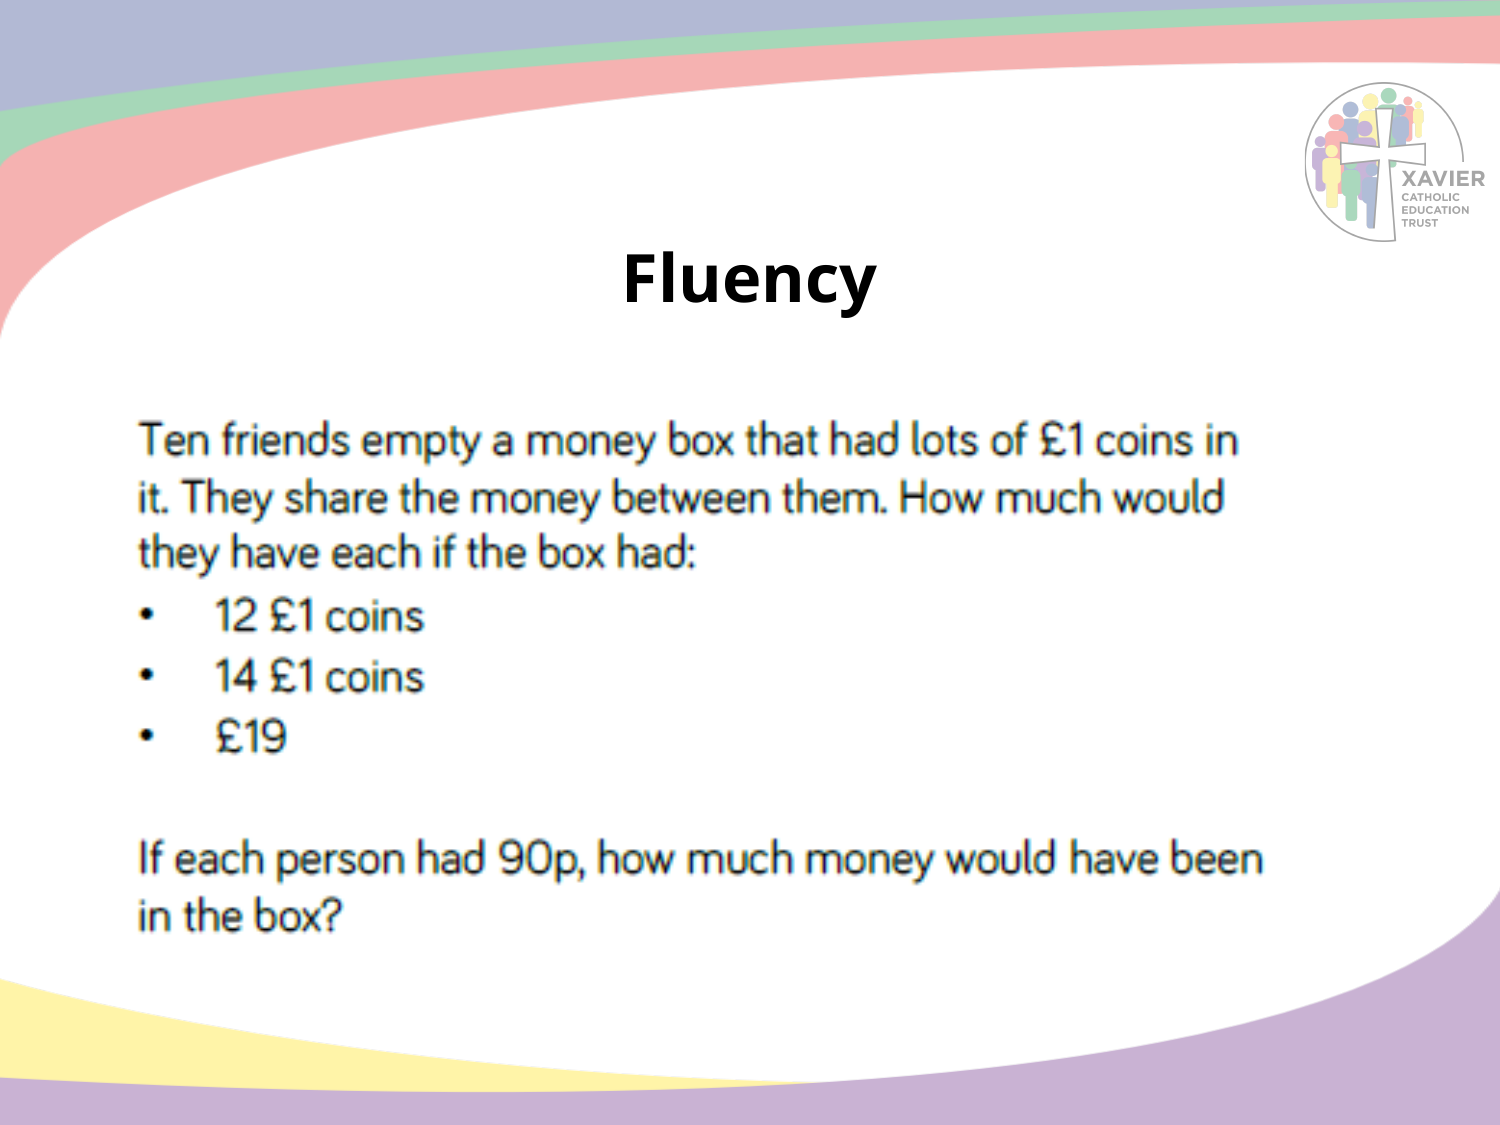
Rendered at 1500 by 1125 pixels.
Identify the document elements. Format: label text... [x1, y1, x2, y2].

title Fluency [112, 184, 1388, 325]
picture [131, 398, 1306, 1004]
